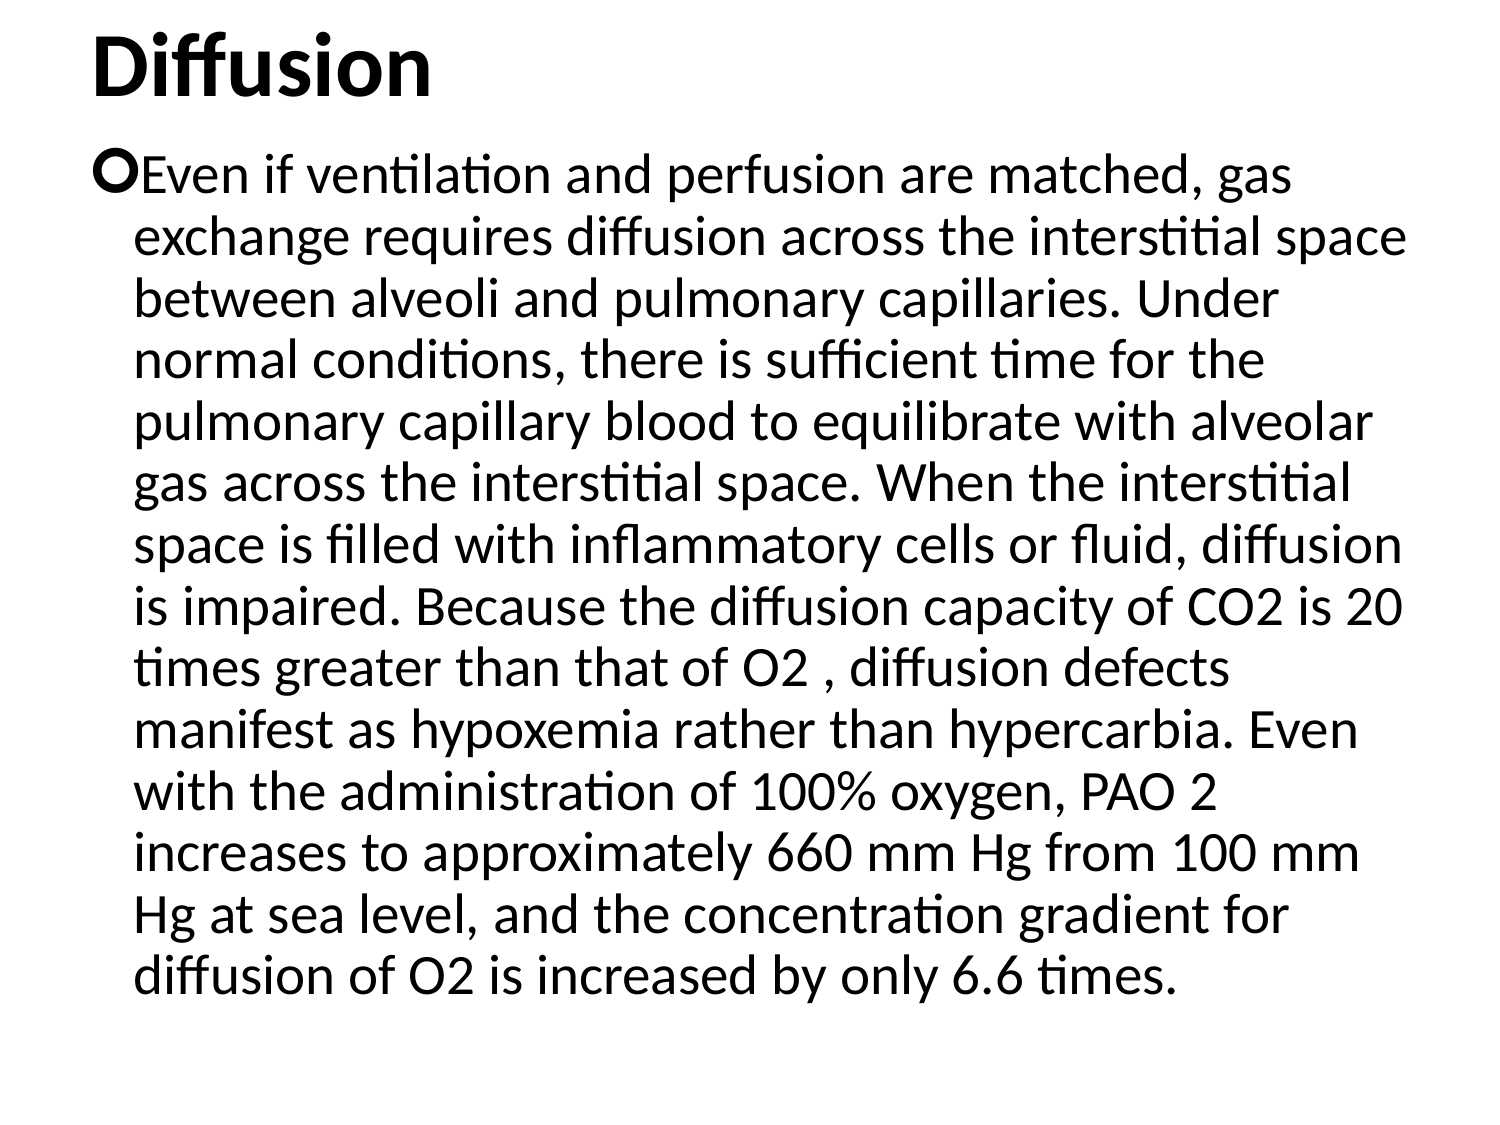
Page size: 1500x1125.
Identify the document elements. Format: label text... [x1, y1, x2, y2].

title Diffusion [76, 0, 1302, 124]
list Even if ventilation and perfusion are matched, gas exchange requires diffusion across the interstitial space between alveoli and pulmonary capillaries. Under normal conditions, there is sufficient time for the pulmonary capillary blood to equilibrate with alveolar gas across the interstitial space. When the interstitial space is filled with inflammatory cells or fluid, diffusion is impaired. Because the diffusion capacity of CO2 is 20 times greater than that of O2 , diffusion defects manifest as hypoxemia rather than hypercarbia. Even with the administration of 100% oxygen, PAO 2 increases to approximately 660 mm Hg from 100 mm Hg at sea level, and the concentration gradient for diffusion of O2 is increased by only 6.6 times. [75, 137, 1436, 1062]
